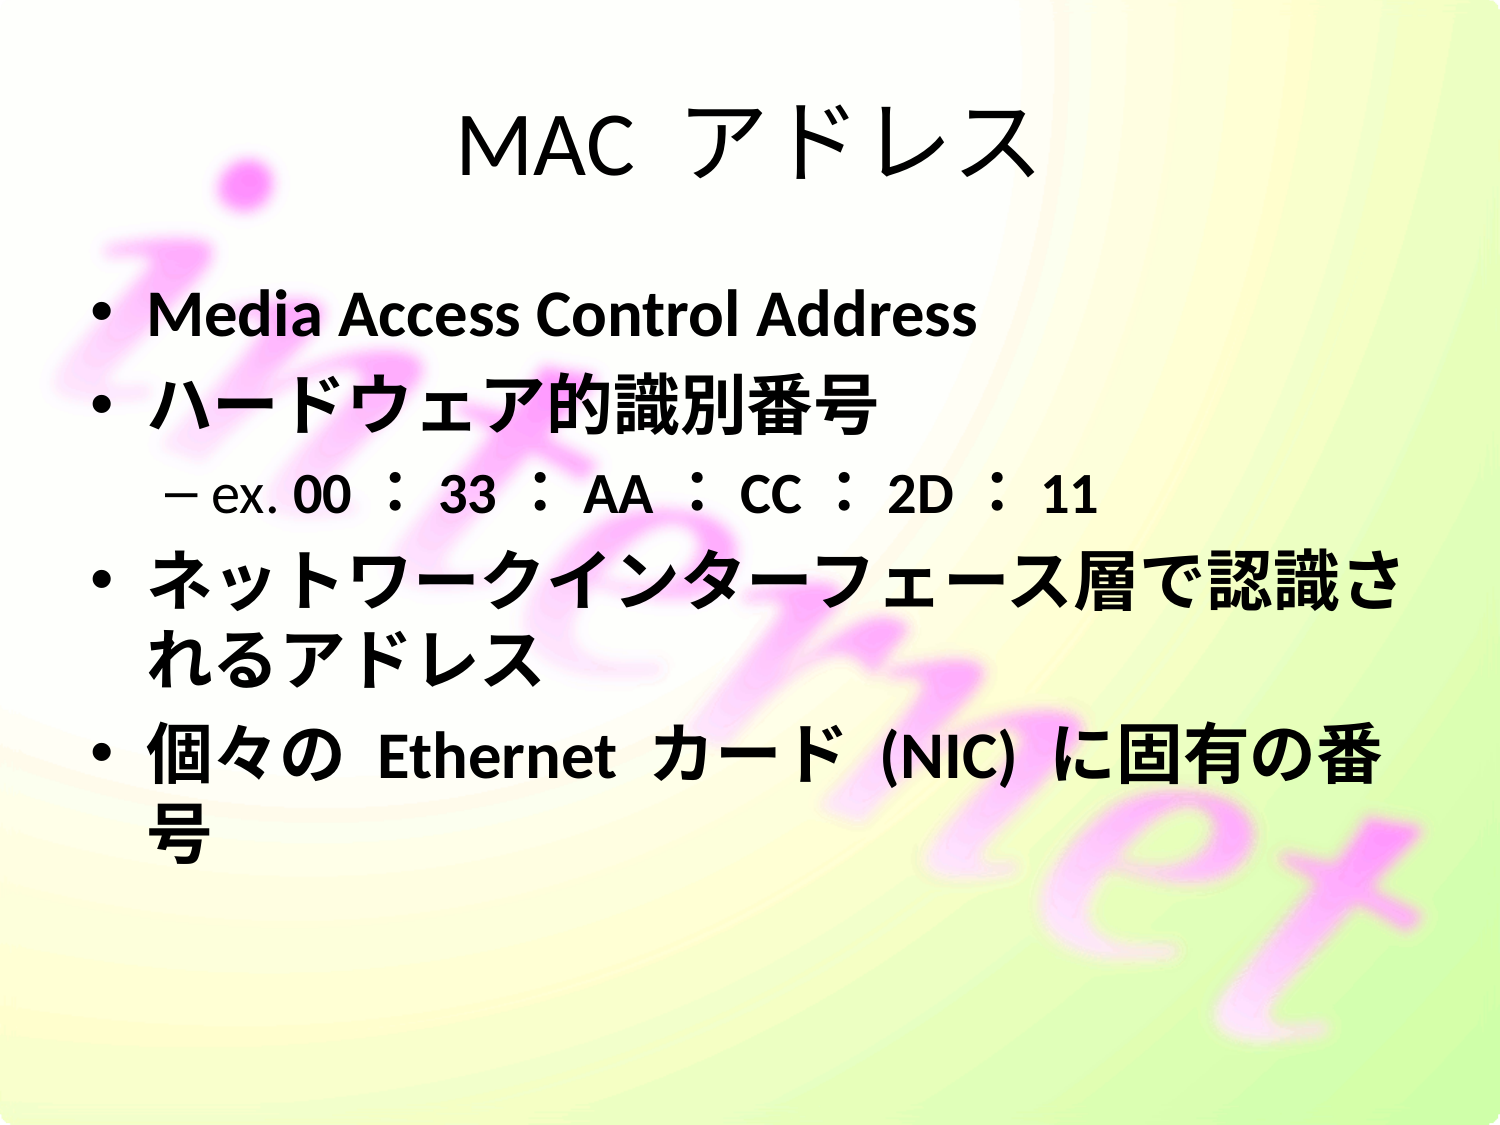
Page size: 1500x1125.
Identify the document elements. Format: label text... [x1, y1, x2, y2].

list Media Access Control Address ハードウェア的識別番号 ex. 00：33：AA：CC：2D：11 ネットワークインターフェース層で認識されるアドレス 個々の Ethernet カード (NIC) に固有の番号 [75, 262, 1425, 1005]
picture [0, 0, 1500, 1125]
title MAC アドレス [75, 45, 1425, 233]
